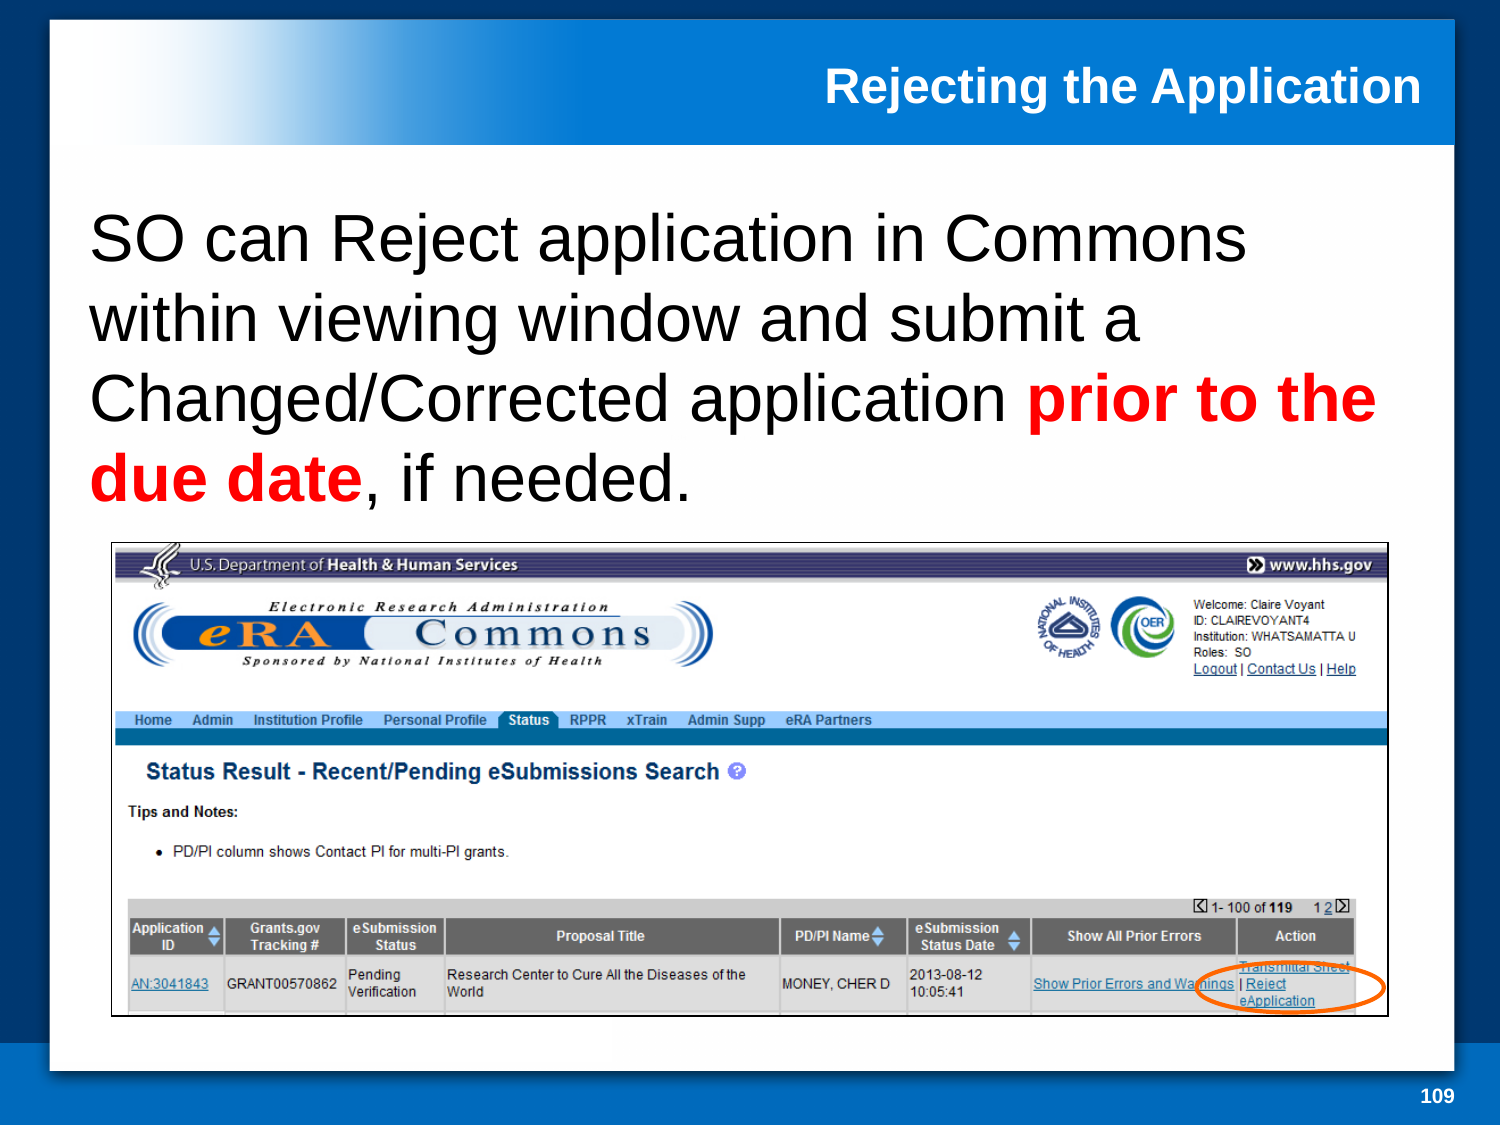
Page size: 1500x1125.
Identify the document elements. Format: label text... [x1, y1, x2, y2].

title Rejecting the Application [187, 37, 1438, 130]
slide_number 109 [1244, 1074, 1471, 1101]
picture [0, 0, 1500, 1125]
text_box SO can Reject application in Commons within viewing window and submit a Changed/Corrected application prior to the due date, if needed. [74, 187, 1425, 975]
